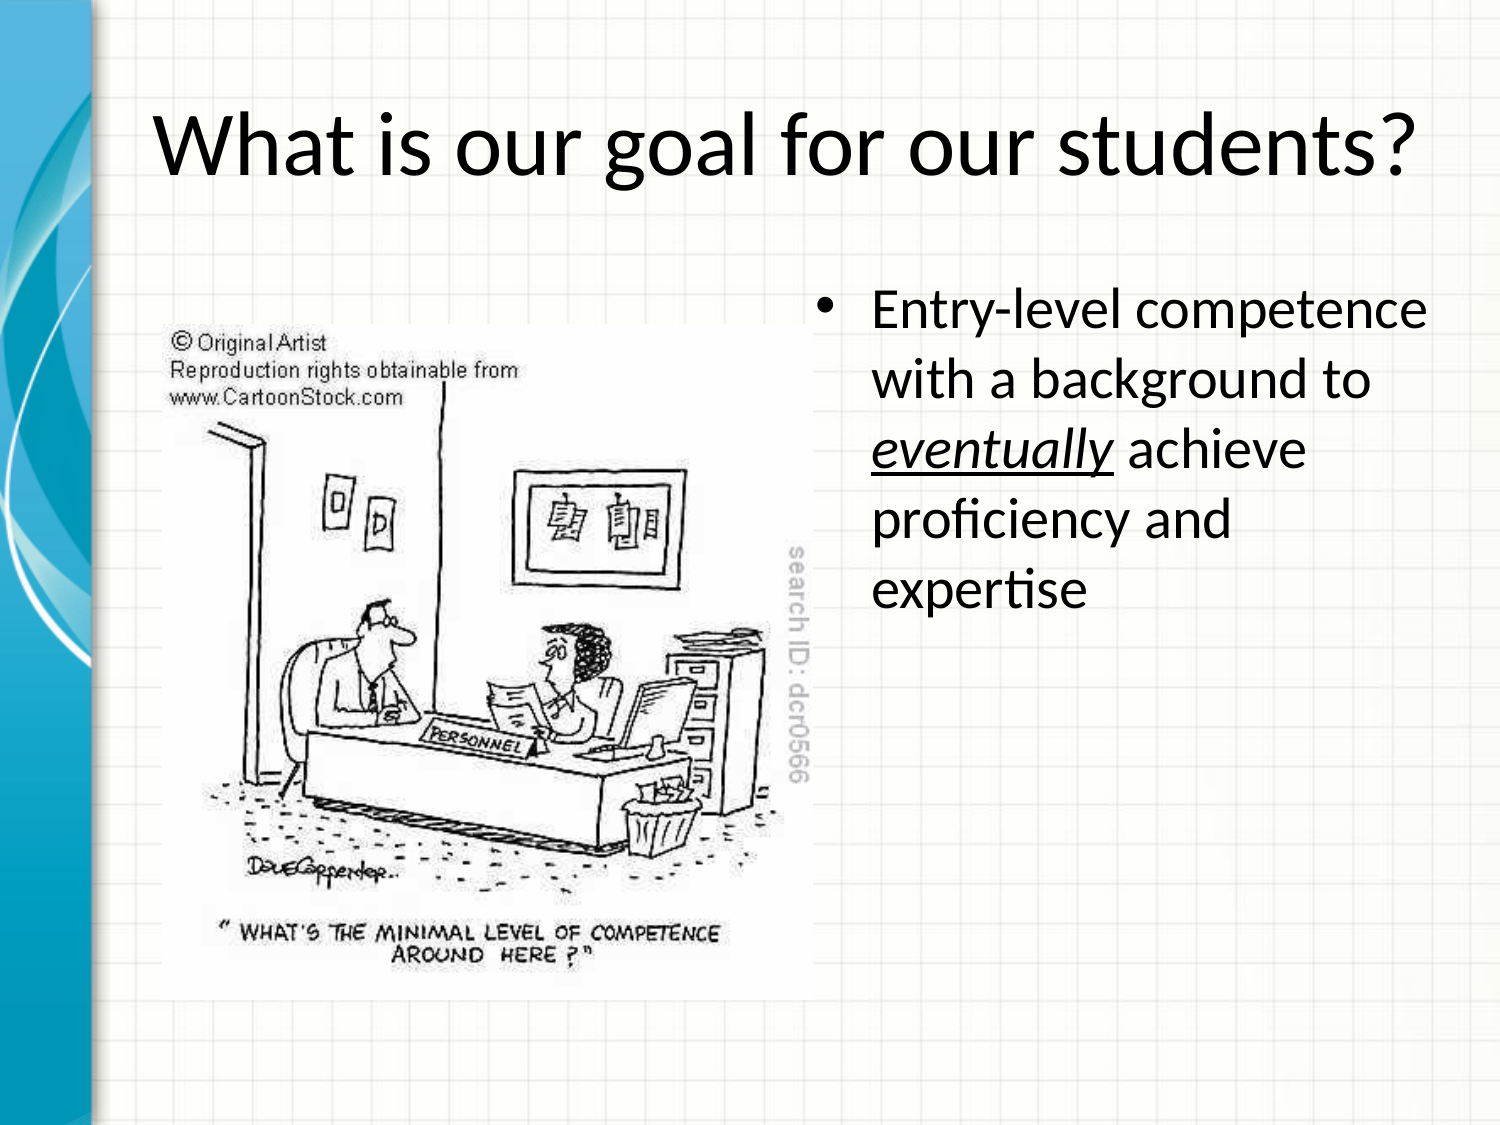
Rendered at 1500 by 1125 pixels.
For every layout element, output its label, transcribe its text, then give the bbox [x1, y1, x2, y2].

list Entry-level competence with a background to eventually achieve proficiency and expertise [800, 262, 1463, 1005]
picture [0, 0, 1500, 1125]
title What is our goal for our students? [125, 45, 1450, 233]
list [162, 324, 813, 1001]
